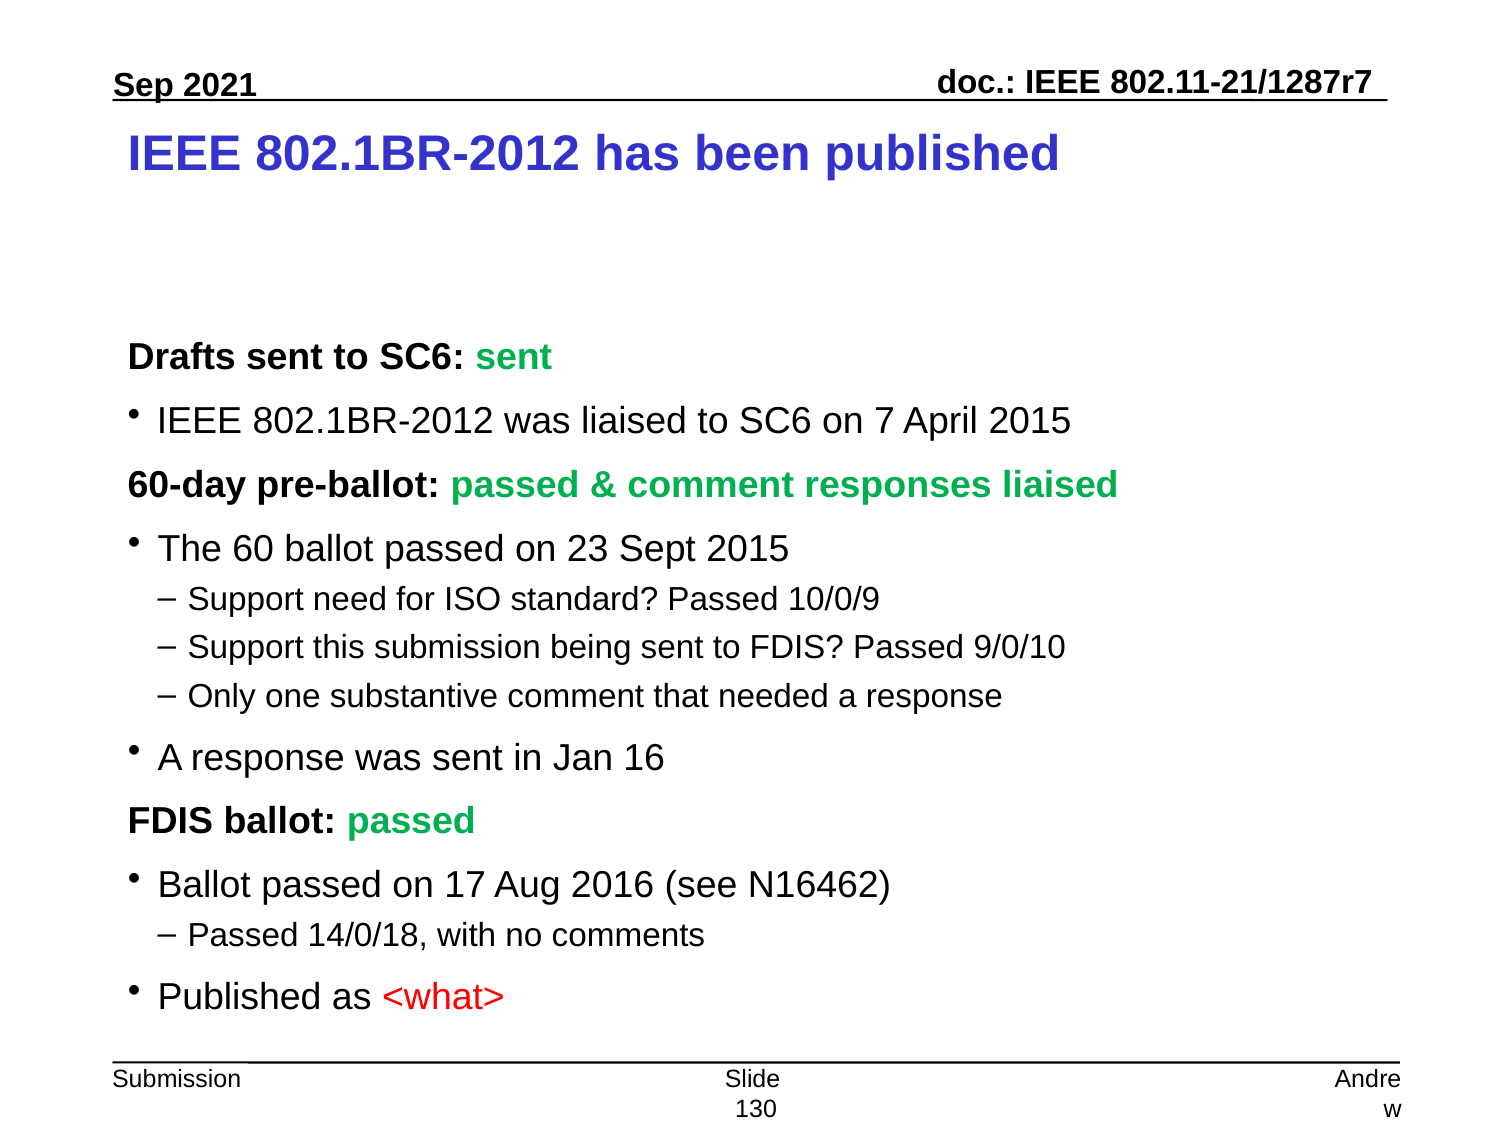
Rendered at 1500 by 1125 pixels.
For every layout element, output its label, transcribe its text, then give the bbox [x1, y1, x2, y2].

list Drafts sent to SC6: sent IEEE 802.1BR-2012 was liaised to SC6 on 7 April 2015 60-day pre-ballot: passed & comment responses liaised The 60 ballot passed on 23 Sept 2015 Support need for ISO standard? Passed 10/0/9 Support this submission being sent to FDIS? Passed 9/0/10 Only one substantive comment that needed a response A response was sent in Jan 16 FDIS ballot: passed Ballot passed on 17 Aug 2016 (see N16462) Passed 14/0/18, with no comments Published as <what> [112, 324, 1388, 1000]
footer Andrew Myles, Cisco [1320, 1061, 1402, 1093]
title IEEE 802.1BR-2012 has been published [112, 112, 1425, 288]
slide_number Slide 130 [709, 1061, 803, 1093]
